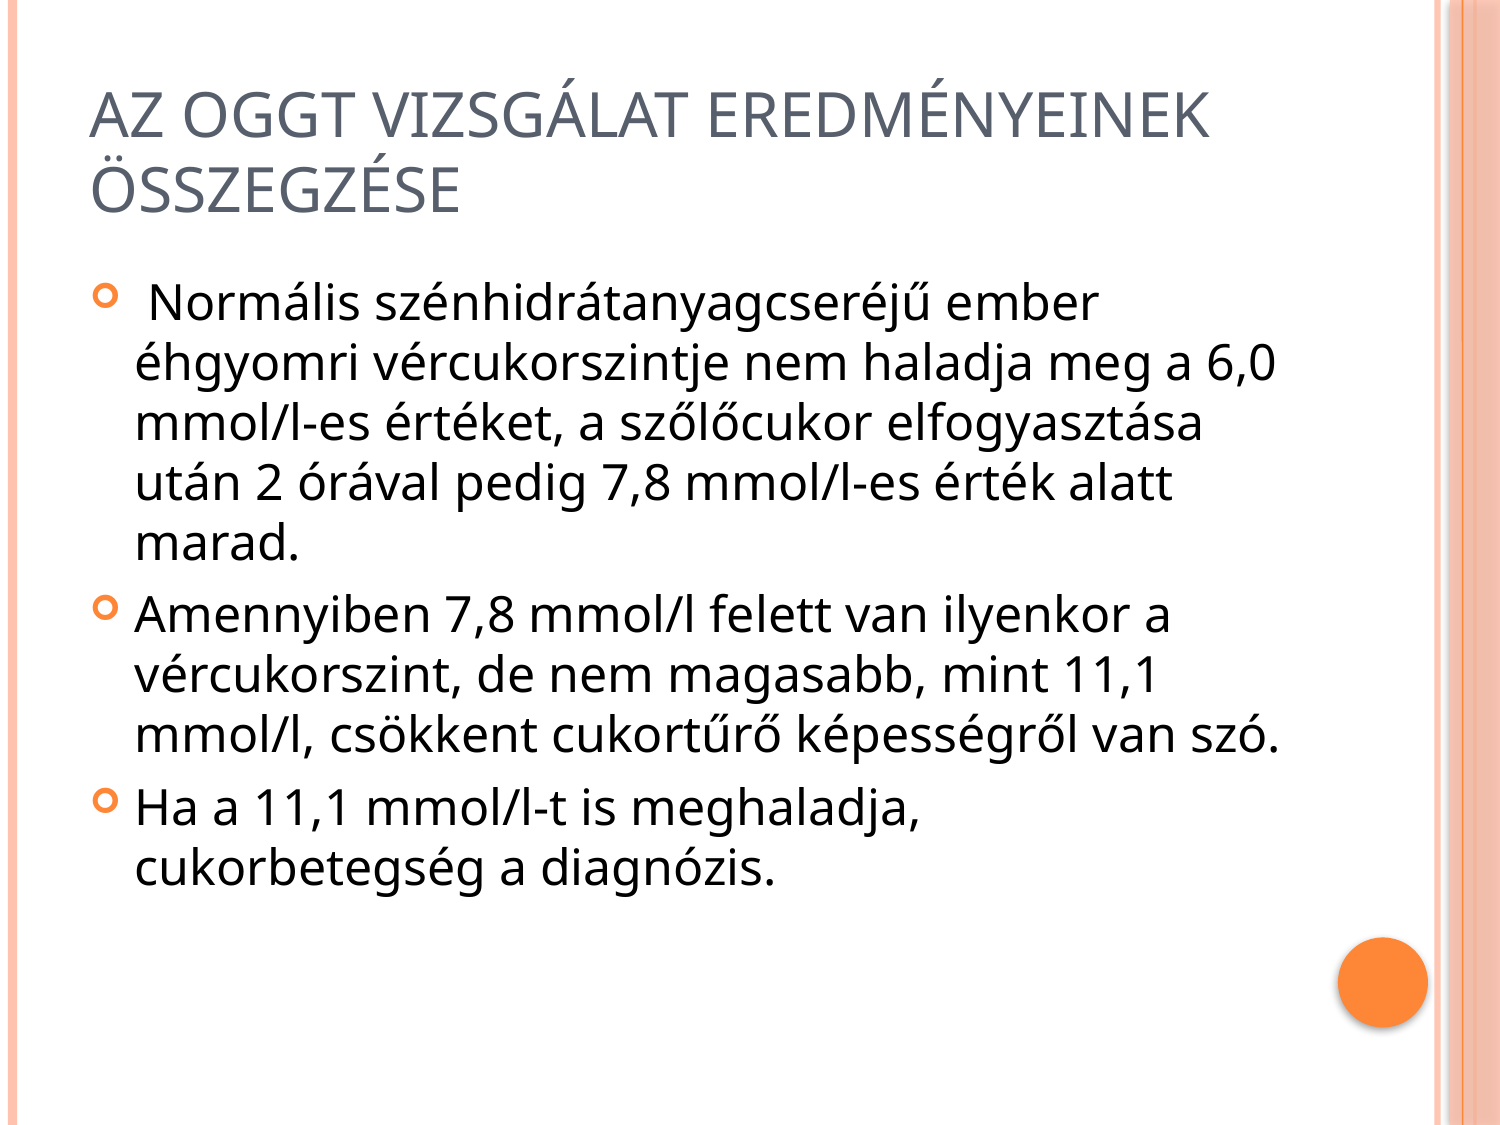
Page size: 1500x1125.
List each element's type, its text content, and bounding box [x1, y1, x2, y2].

list Normális szénhidrátanyagcseréjű ember éhgyomri vércukorszintje nem haladja meg a 6,0 mmol/l-es értéket, a szőlőcukor elfogyasztása után 2 órával pedig 7,8 mmol/l-es érték alatt marad. Amennyiben 7,8 mmol/l felett van ilyenkor a vércukorszint, de nem magasabb, mint 11,1 mmol/l, csökkent cukortűrő képességről van szó. Ha a 11,1 mmol/l-t is meghaladja, cukorbetegség a diagnózis. [75, 262, 1300, 1062]
title Az oggt vizsgálat eredményeinek összegzése [75, 45, 1300, 233]
